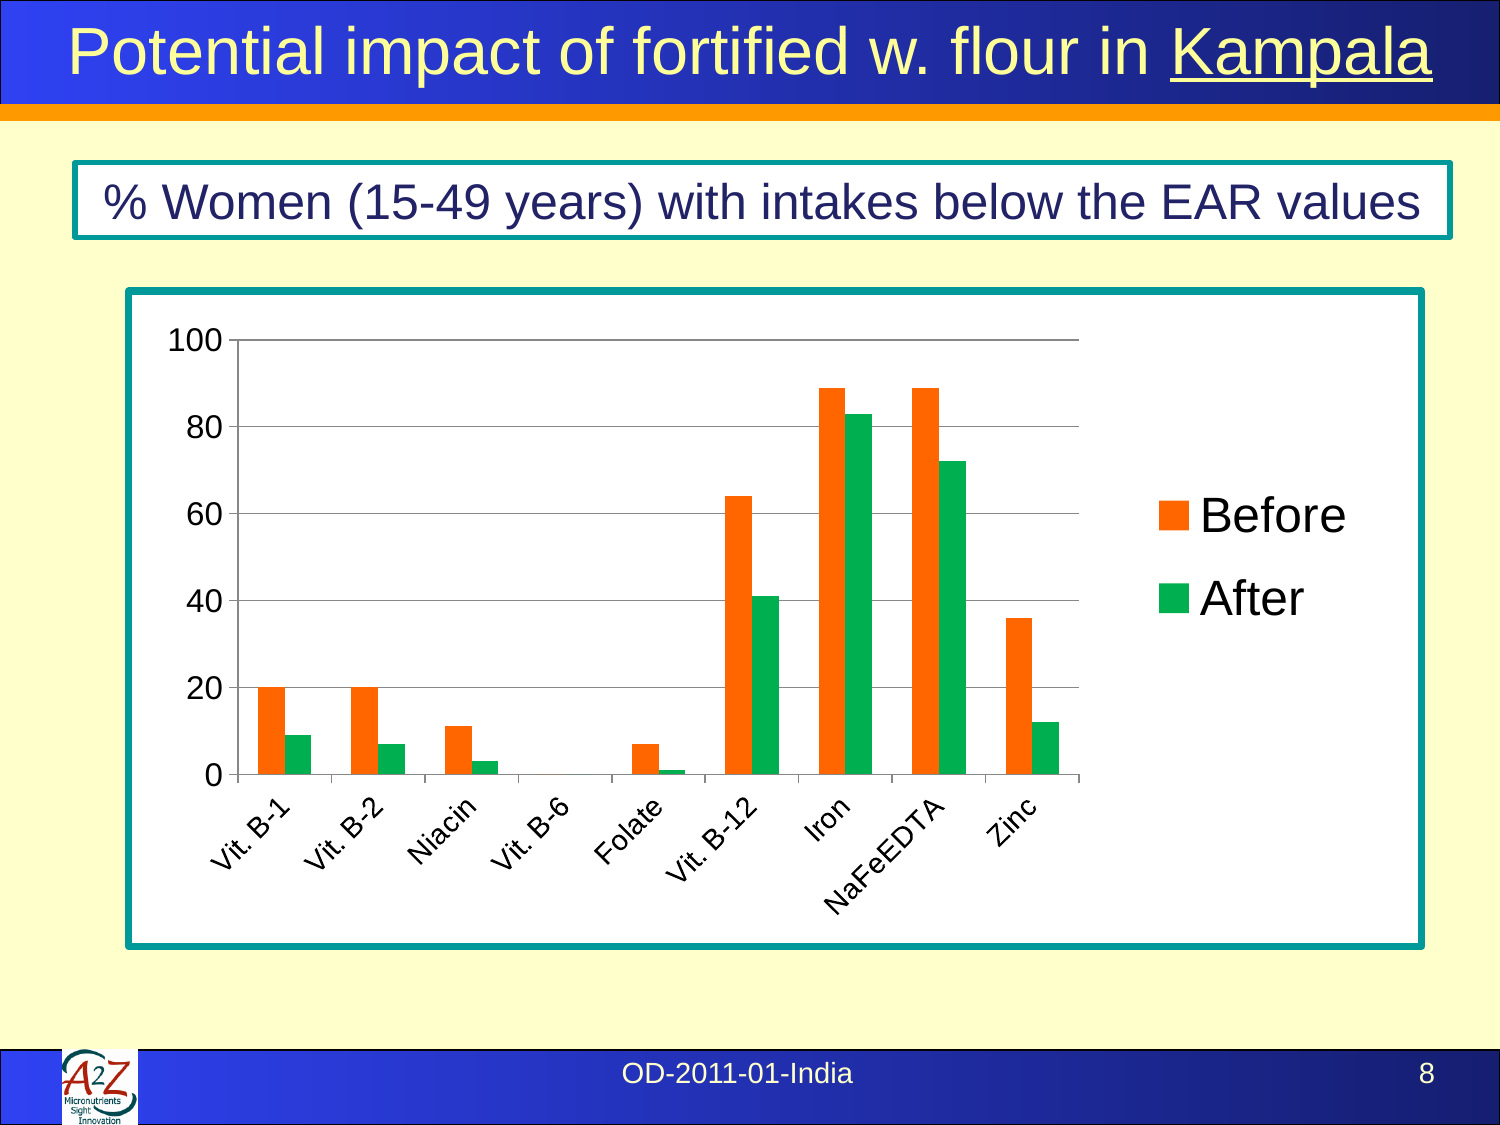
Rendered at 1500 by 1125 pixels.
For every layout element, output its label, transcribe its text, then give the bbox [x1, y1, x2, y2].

text_box % Women (15-49 years) with intakes below the EAR values [75, 162, 1450, 238]
chart [124, 287, 1426, 951]
picture [62, 1049, 138, 1125]
title Potential impact of fortified w. flour in Kampala [0, 0, 1500, 112]
